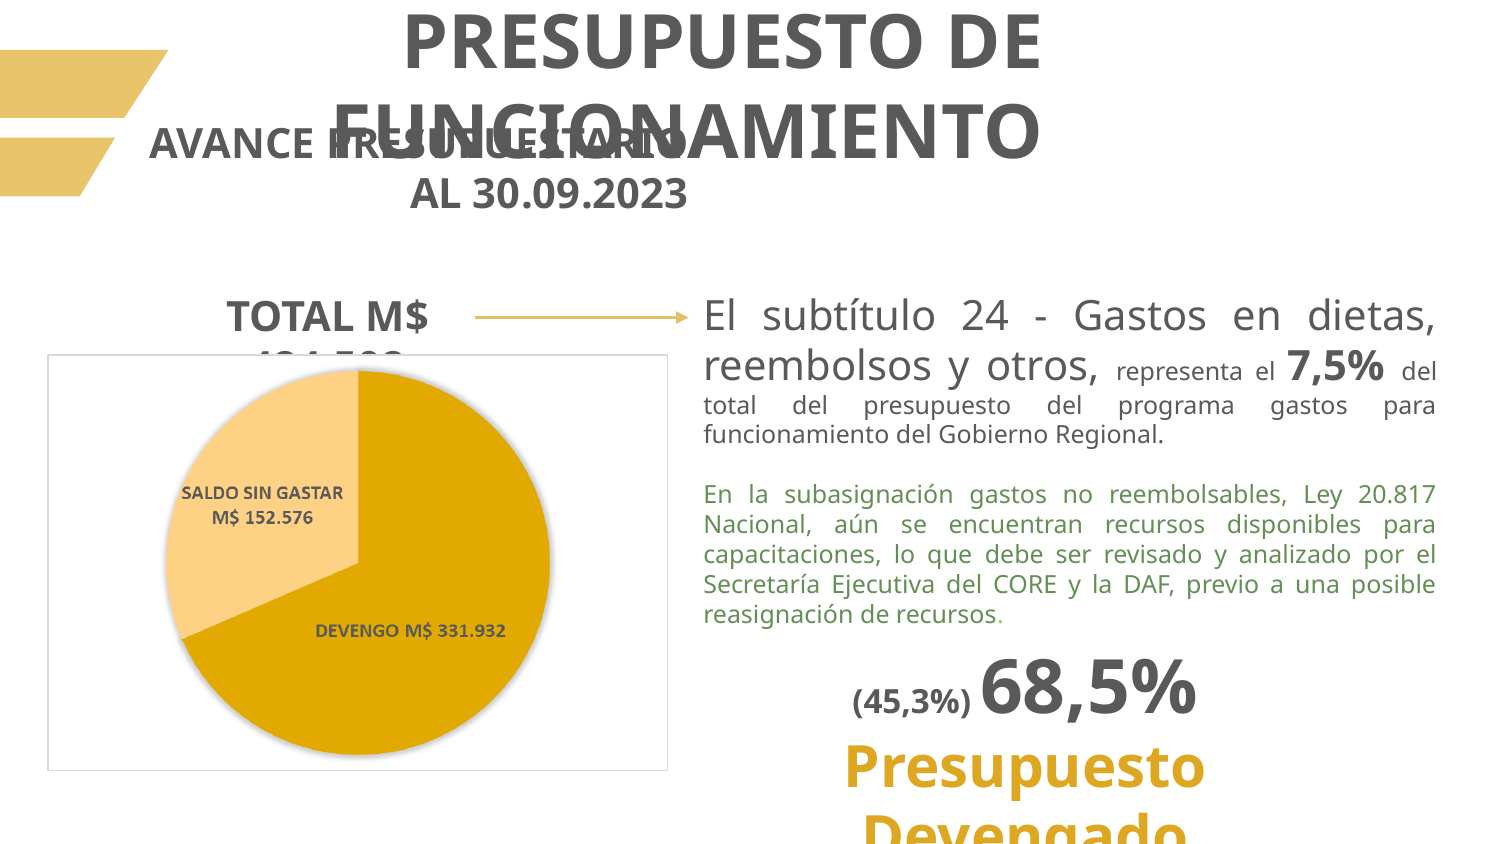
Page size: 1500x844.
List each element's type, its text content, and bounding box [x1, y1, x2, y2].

picture [47, 354, 668, 771]
text_box AVANCE PRESUPUESTARIO AL 30.09.2023 [90, 109, 704, 225]
text_box TOTAL M$ 484.508 [150, 282, 505, 352]
text_box [0, 47, 124, 120]
text_box El subtítulo 24 - Gastos en dietas, reembolsos y otros, representa el 7,5% del total del presupuesto del programa gastos para funcionamiento del Gobierno Regional. En la subasignación gastos no reembolsables, Ley 20.817 Nacional, aún se encuentran recursos disponibles para capacitaciones, lo que debe ser revisado y analizado por el Secretaría Ejecutiva del CORE y la DAF, previo a una posible reasignación de recursos. [688, 281, 1453, 676]
text_box (45,3%) 68,5% Presupuesto Devengado [709, 631, 1342, 844]
text_box [0, 135, 90, 199]
text_box [672, 539, 1420, 586]
text_box PRESUPUESTO DE FUNCIONAMIENTO [124, 26, 1060, 142]
